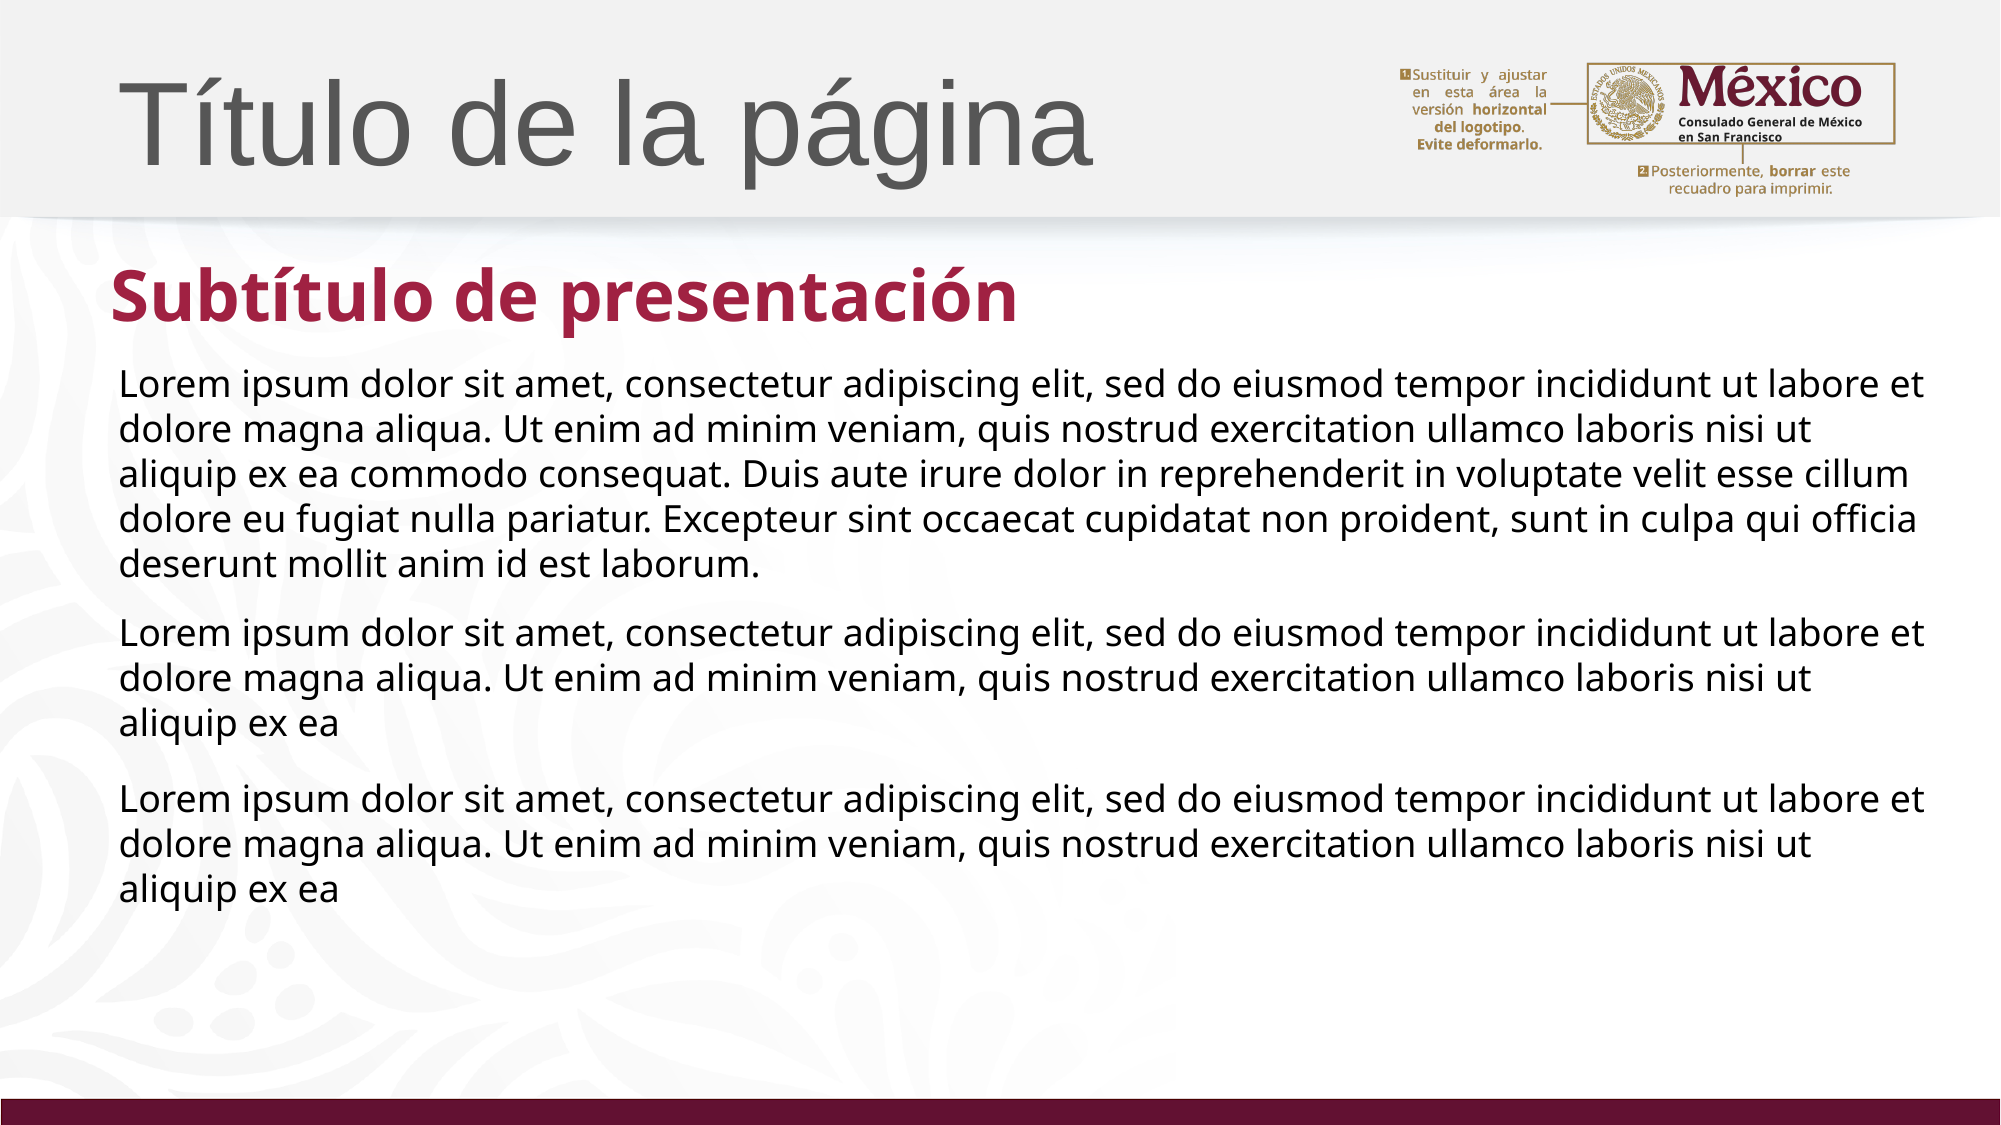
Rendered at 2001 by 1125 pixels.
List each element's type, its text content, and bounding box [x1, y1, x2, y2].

list Subtítulo de presentación [101, 242, 1679, 442]
text_box Título de la página [109, 39, 1285, 197]
text_box Lorem ipsum dolor sit amet, consectetur adipiscing elit, sed do eiusmod tempor incididunt ut labore et dolore magna aliqua. Ut enim ad minim veniam, quis nostrud exercitation ullamco laboris nisi ut aliquip ex ea [110, 766, 1936, 933]
text_box Lorem ipsum dolor sit amet, consectetur adipiscing elit, sed do eiusmod tempor incididunt ut labore et dolore magna aliqua. Ut enim ad minim veniam, quis nostrud exercitation ullamco laboris nisi ut aliquip ex ea commodo consequat. Duis aute irure dolor in reprehenderit in voluptate velit esse cillum dolore eu fugiat nulla pariatur. Excepteur sint occaecat cupidatat non proident, sunt in culpa qui officia deserunt mollit anim id est laborum. [110, 352, 1938, 633]
picture [0, 0, 2001, 1125]
text_box Lorem ipsum dolor sit amet, consectetur adipiscing elit, sed do eiusmod tempor incididunt ut labore et dolore magna aliqua. Ut enim ad minim veniam, quis nostrud exercitation ullamco laboris nisi ut aliquip ex ea [110, 600, 1936, 766]
